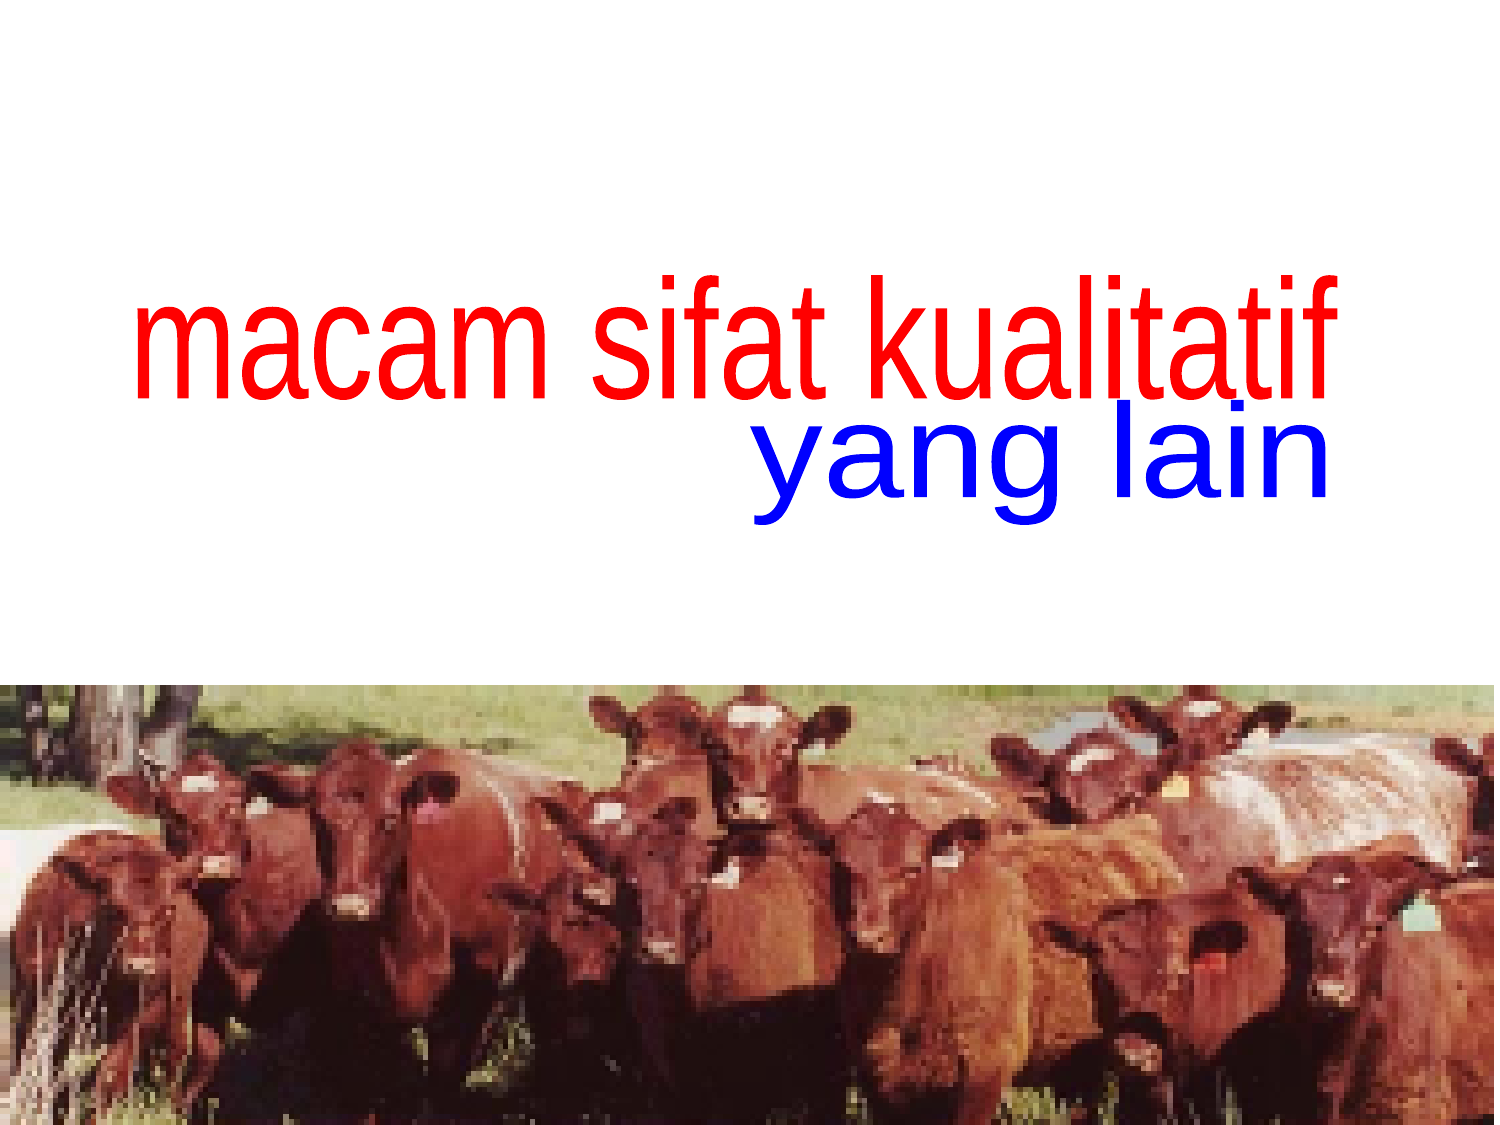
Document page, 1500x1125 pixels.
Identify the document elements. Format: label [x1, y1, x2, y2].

list [0, 680, 1500, 1125]
